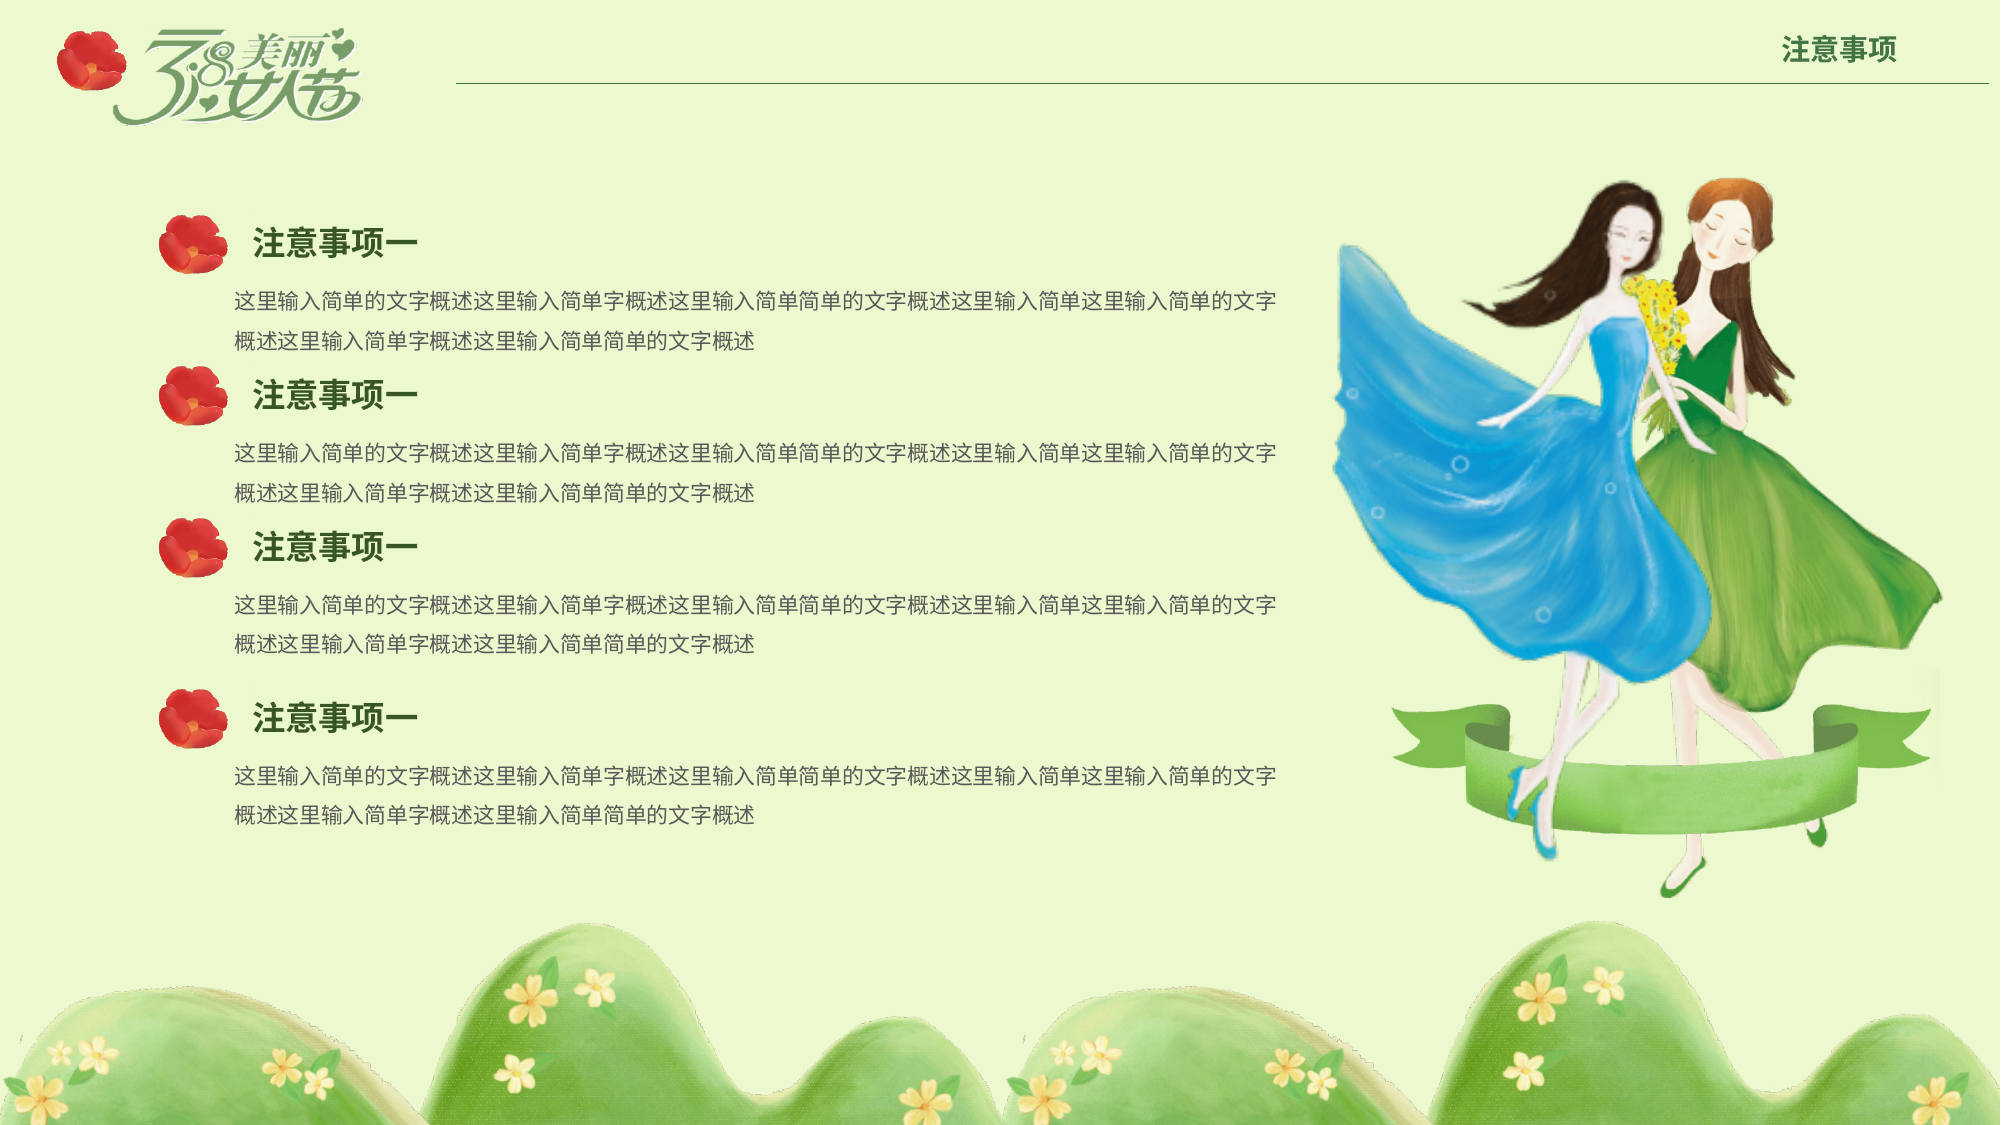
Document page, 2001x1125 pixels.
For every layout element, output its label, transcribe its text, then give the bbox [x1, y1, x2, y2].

picture [134, 213, 250, 292]
picture [0, 727, 1028, 1125]
text_box 这里输入简单的文字概述这里输入简单字概述这里输入简单简单的文字概述这里输入简单这里输入简单的文字概述这里输入简单字概述这里输入简单简单的文字概述 [841, 742, 1295, 836]
picture [134, 364, 250, 444]
picture [134, 516, 250, 596]
text_box 注意事项一 [250, 689, 457, 742]
picture [134, 687, 250, 767]
picture [1029, 134, 2000, 1125]
text_box 这里输入简单的文字概述这里输入简单字概述这里输入简单简单的文字概述这里输入简单这里输入简单的文字概述这里输入简单字概述这里输入简单简单的文字概述 [219, 571, 1295, 665]
text_box 注意事项一 [250, 215, 457, 267]
text_box 这里输入简单的文字概述这里输入简单字概述这里输入简单简单的文字概述这里输入简单这里输入简单的文字概述这里输入简单字概述这里输入简单简单的文字概述 [219, 419, 1295, 513]
text_box 注意事项一 [250, 366, 457, 419]
text_box 这里输入简单的文字概述这里输入简单字概述这里输入简单简单的文字概述这里输入简单这里输入简单的文字概述这里输入简单字概述这里输入简单简单的文字概述 [219, 742, 590, 836]
text_box 注意事项一 [250, 518, 457, 571]
picture [32, 2, 404, 143]
text_box 这里输入简单的文字概述这里输入简单字概述这里输入简单简单的文字概述这里输入简单这里输入简单的文字概述这里输入简单字概述这里输入简单简单的文字概述 [219, 267, 1295, 361]
text_box 注意事项 [1769, 25, 1990, 72]
